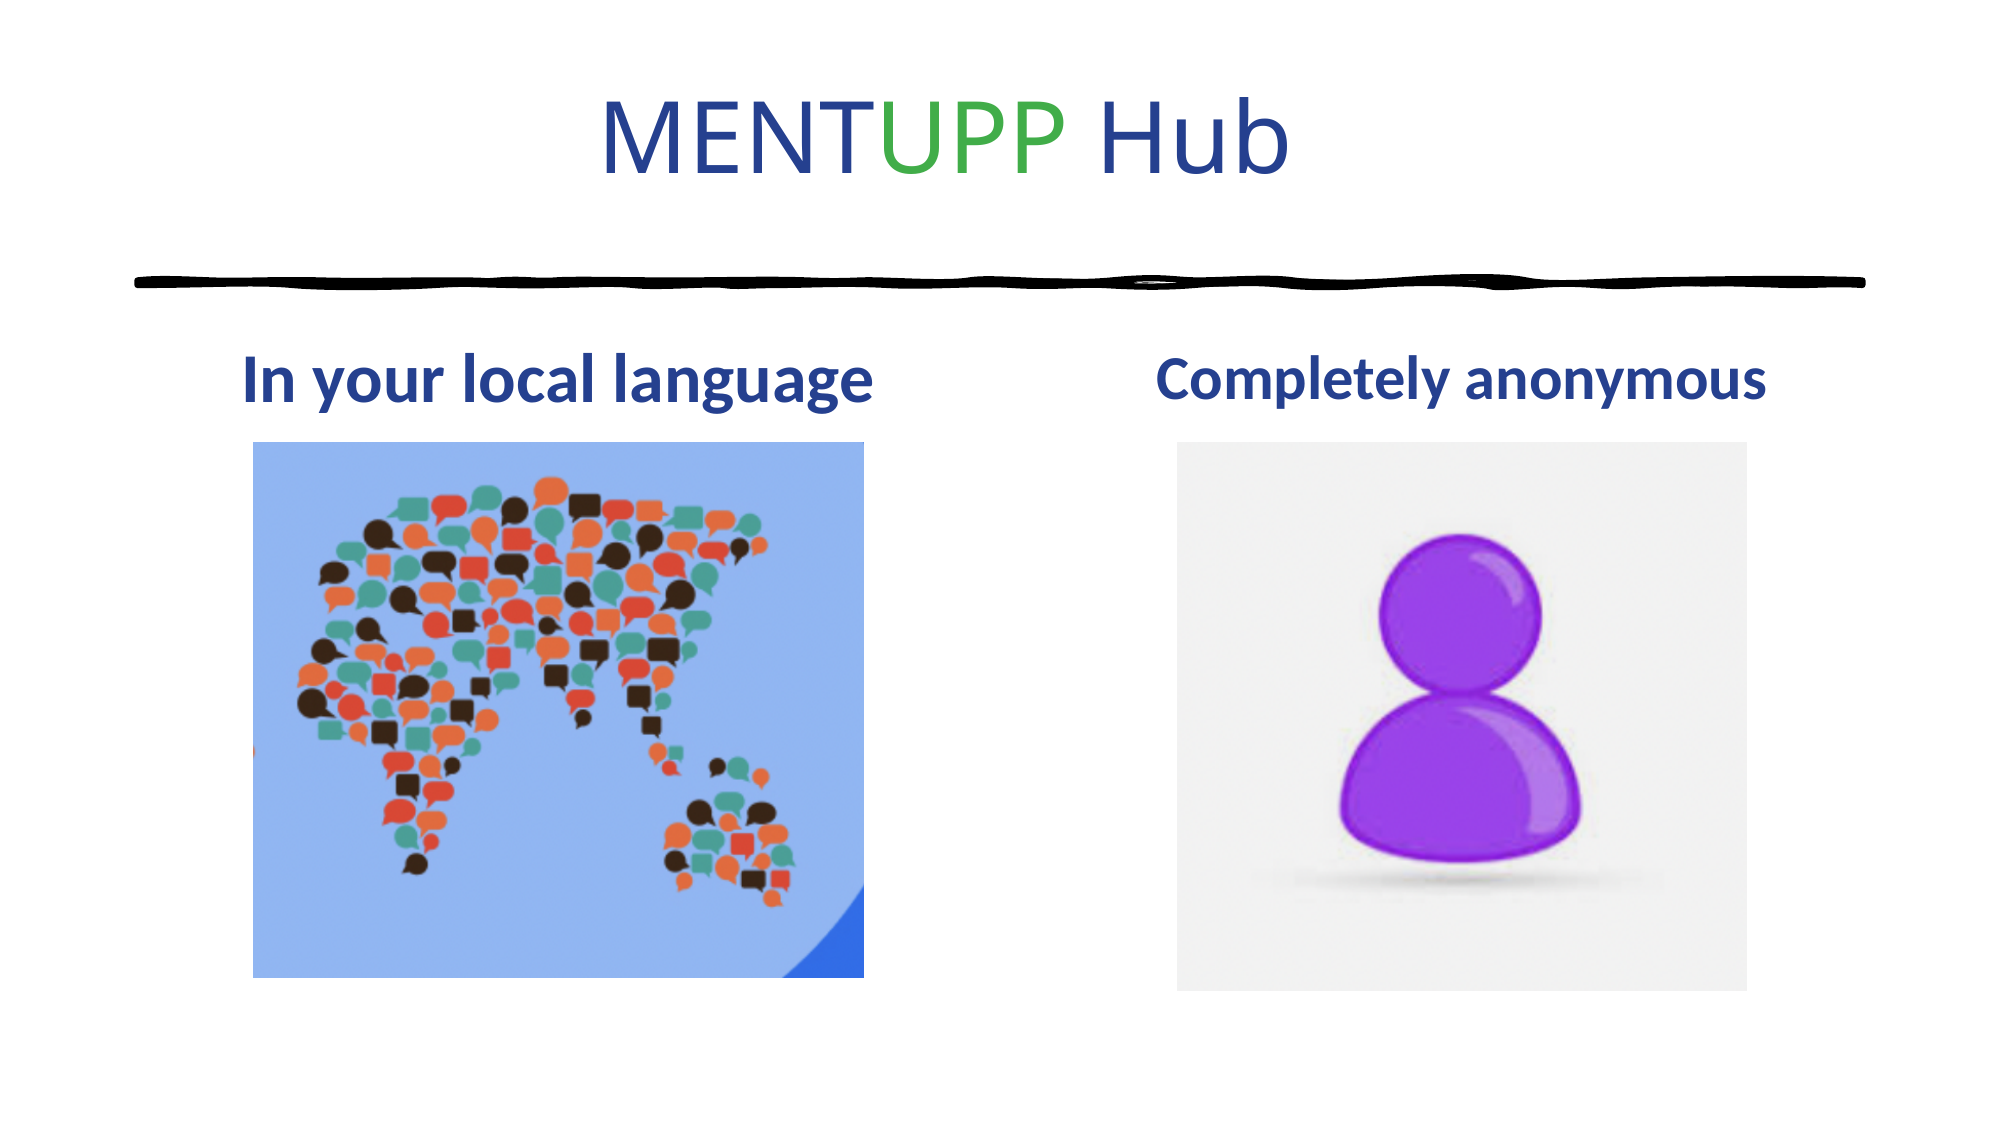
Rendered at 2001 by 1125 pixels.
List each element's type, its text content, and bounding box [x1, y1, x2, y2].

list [252, 442, 864, 978]
text_box MENTUPP Hub [582, 66, 1417, 202]
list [1177, 442, 1747, 991]
list Completely anonymous [1037, 307, 1888, 443]
list In your local language [207, 307, 909, 443]
